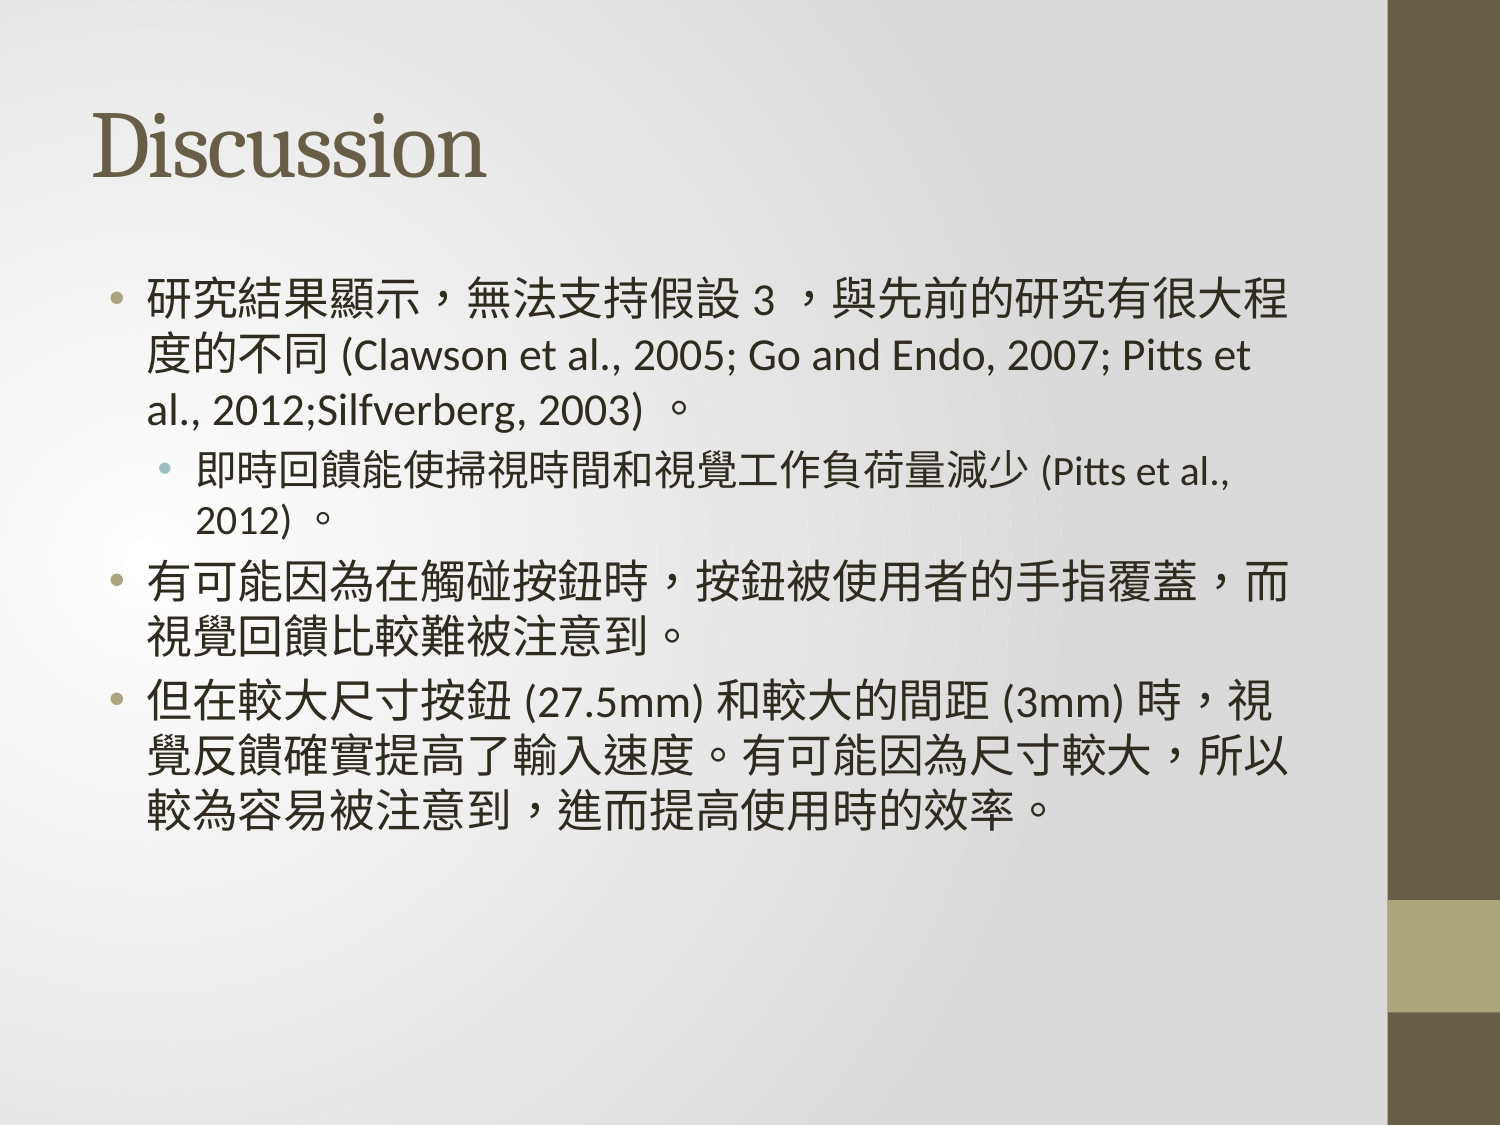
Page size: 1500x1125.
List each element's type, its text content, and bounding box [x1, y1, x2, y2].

title Discussion [75, 45, 1325, 233]
list 研究結果顯示，無法支持假設3，與先前的研究有很大程度的不同(Clawson et al., 2005; Go and Endo, 2007; Pitts et al., 2012;Silfverberg, 2003)。 即時回饋能使掃視時間和視覺工作負荷量減少(Pitts et al., 2012)。 有可能因為在觸碰按鈕時，按鈕被使用者的手指覆蓋，而視覺回饋比較難被注意到。 但在較大尺寸按鈕(27.5mm)和較大的間距(3mm)時，視覺反饋確實提高了輸入速度。有可能因為尺寸較大，所以較為容易被注意到，進而提高使用時的效率。 [75, 262, 1325, 1050]
